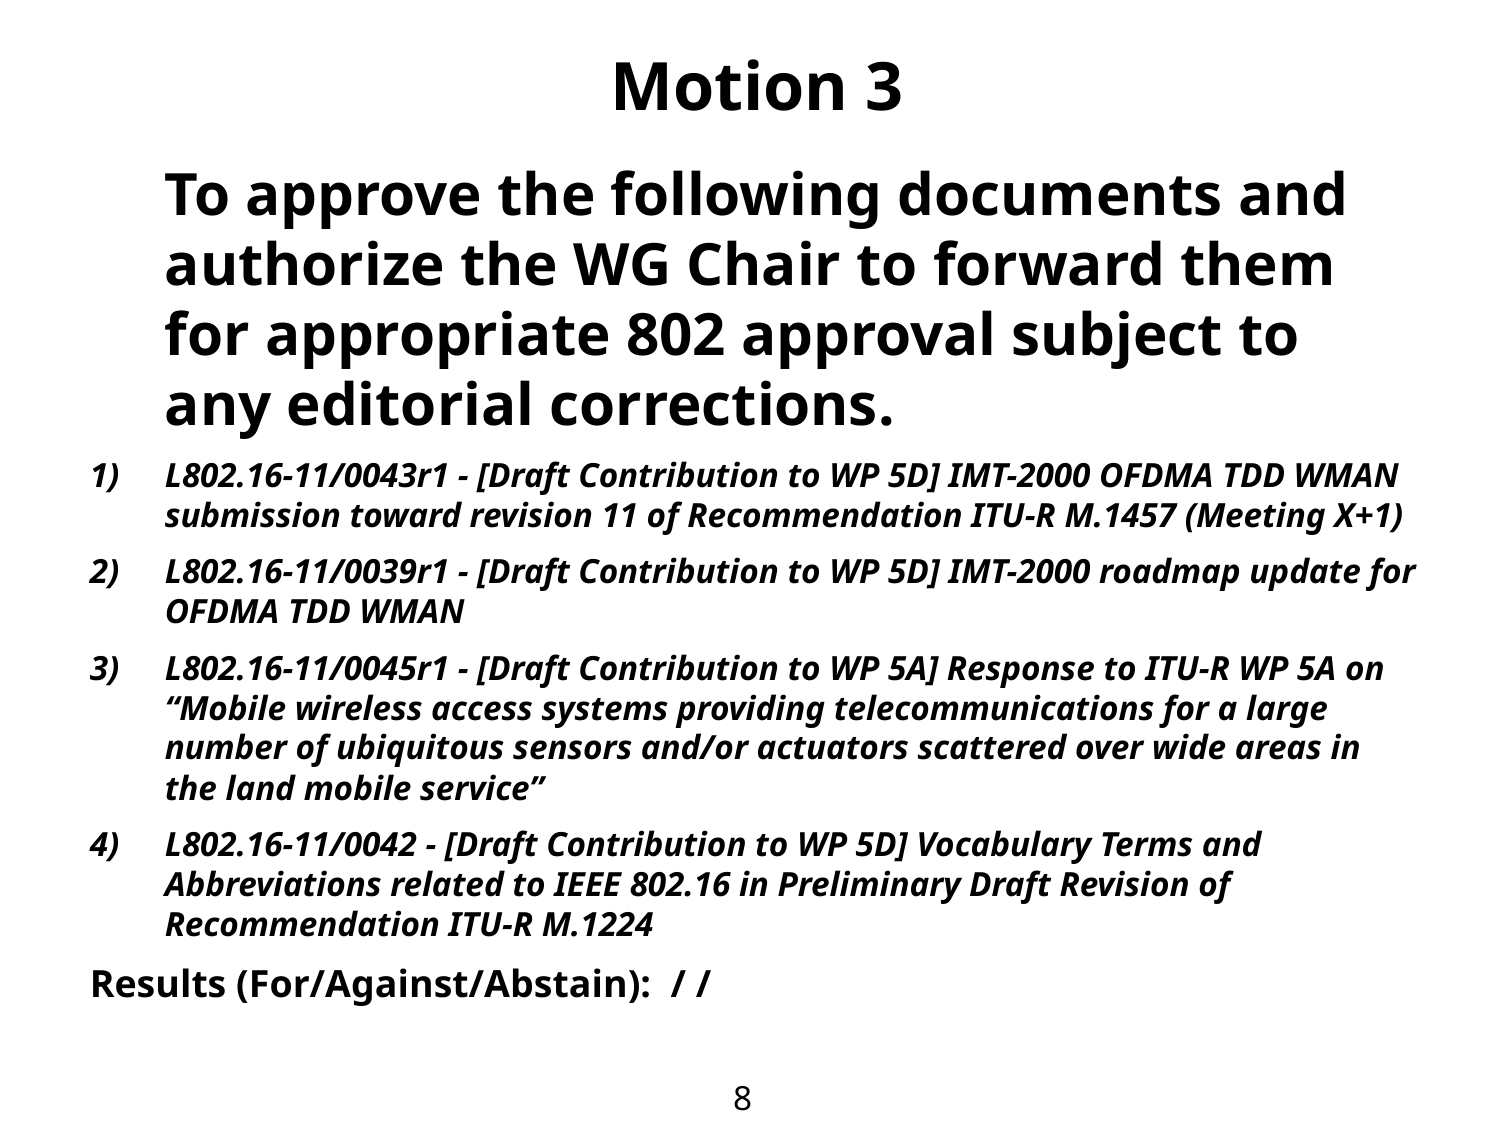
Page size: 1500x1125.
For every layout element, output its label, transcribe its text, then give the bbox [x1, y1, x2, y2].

text_box To approve the following documents and authorize the WG Chair to forward them for appropriate 802 approval subject to any editorial corrections. L802.16-11/0043r1 - [Draft Contribution to WP 5D] IMT-2000 OFDMA TDD WMAN submission toward revision 11 of Recommendation ITU-R M.1457 (Meeting X+1) L802.16-11/0039r1 - [Draft Contribution to WP 5D] IMT-2000 roadmap update for OFDMA TDD WMAN L802.16-11/0045r1 - [Draft Contribution to WP 5A] Response to ITU-R WP 5A on “Mobile wireless access systems providing telecommunications for a large number of ubiquitous sensors and/or actuators scattered over wide areas in the land mobile service” L802.16-11/0042 - [Draft Contribution to WP 5D] Vocabulary Terms and Abbreviations related to IEEE 802.16 in Preliminary Draft Revision of Recommendation ITU-R M.1224 Results (For/Against/Abstain): / / [74, 149, 1425, 1063]
text_box Motion 3 [74, 36, 1425, 149]
